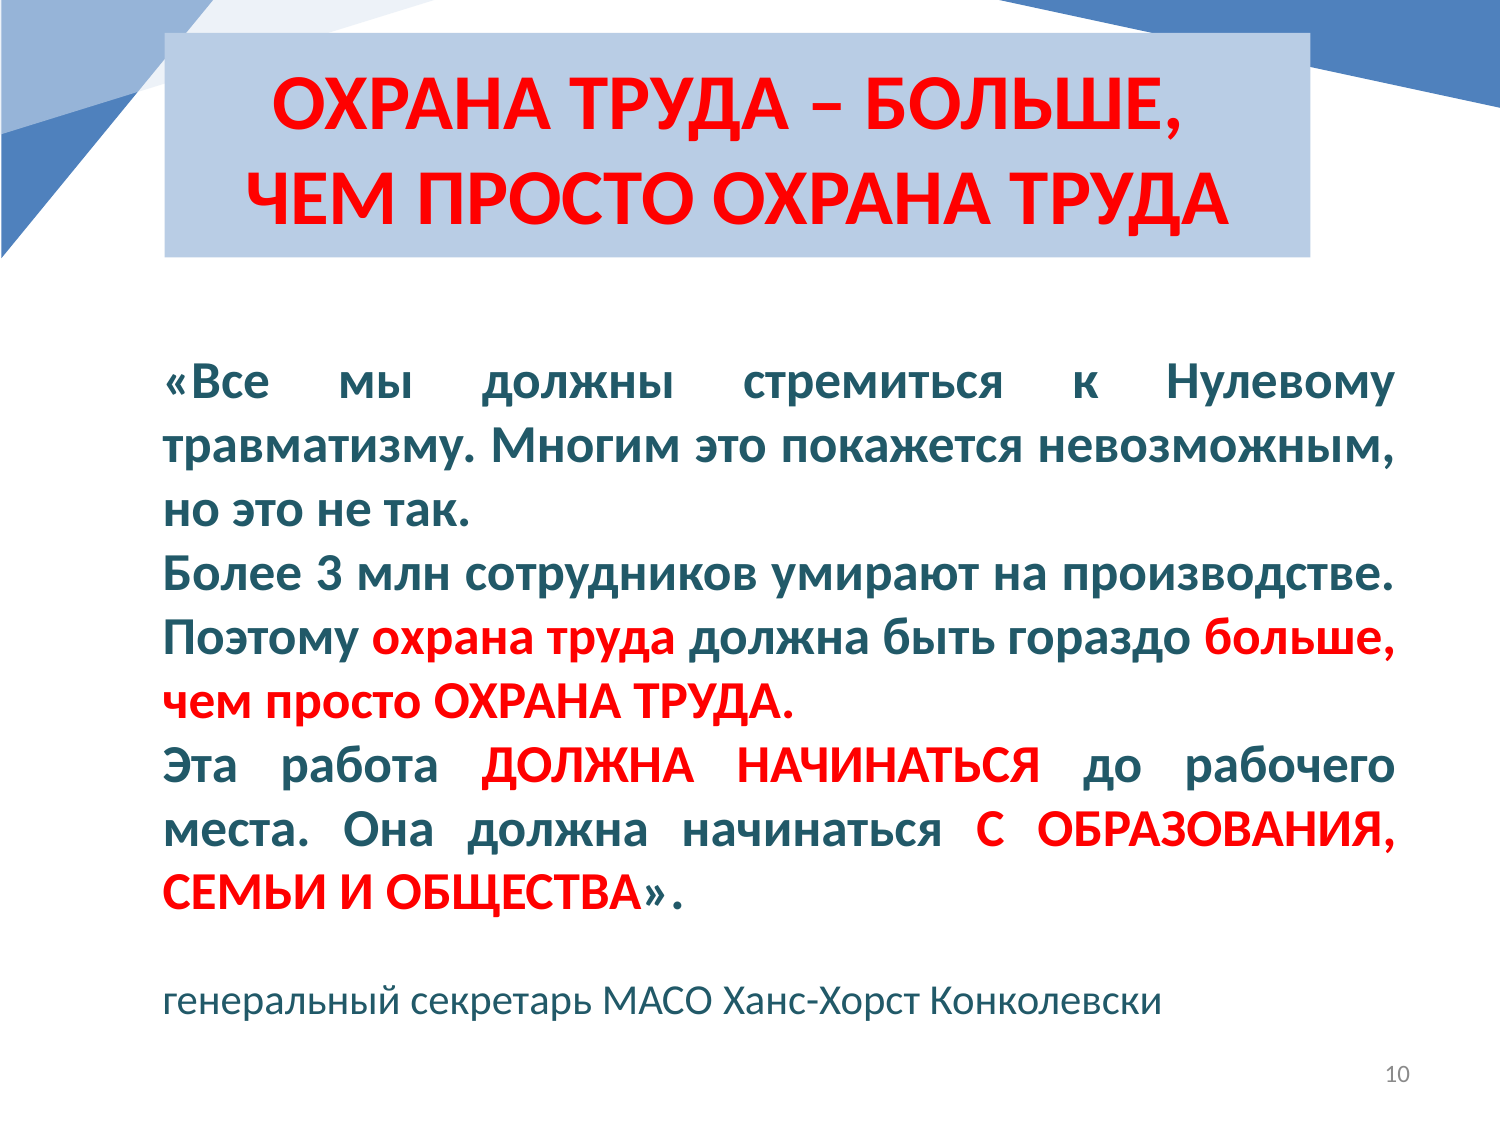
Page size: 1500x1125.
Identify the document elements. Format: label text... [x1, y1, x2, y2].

text_box [0, 95, 138, 261]
text_box [989, 0, 1500, 110]
text_box «Все мы должны стремиться к Нулевому травматизму. Многим это покажется невозможным, но это не так. Более 3 млн сотрудников умирают на производстве. Поэтому охрана труда должна быть гораздо больше, чем просто охрана труда. Эта работа должна начинаться до рабочего места. Она должна начинаться с образования, семьи и общества». генеральный секретарь МАСО Ханс-Хорст Конколевски [147, 338, 1412, 1072]
text_box [0, 0, 442, 137]
text_box ОХРАНА ТРУДА – БОЛЬШЕ, ЧЕМ ПРОСТО ОХРАНА ТРУДА [164, 32, 1311, 258]
slide_number 10 [1074, 1042, 1425, 1103]
